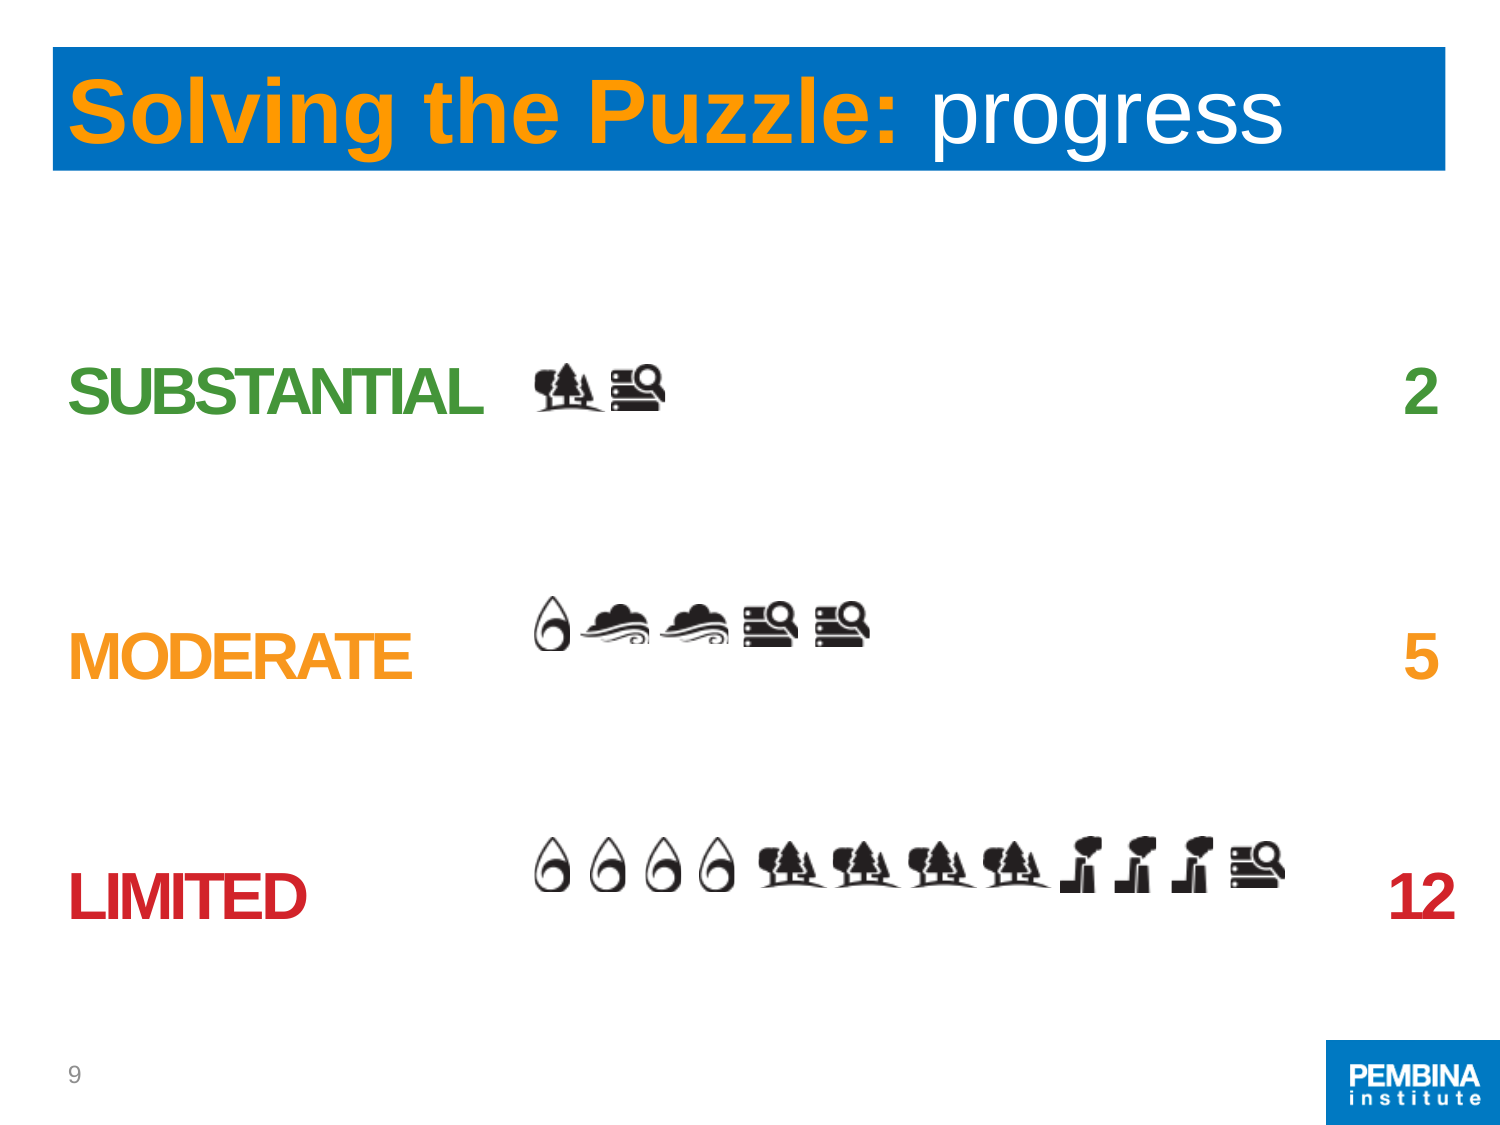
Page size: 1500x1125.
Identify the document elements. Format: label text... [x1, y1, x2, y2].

slide_number 9 [52, 1043, 134, 1104]
title Solving the Puzzle: progress [52, 47, 1446, 171]
picture [1326, 1040, 1500, 1125]
text_box SUBSTANTIAL MODERATE LIMITED [53, 340, 532, 903]
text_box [534, 340, 1481, 922]
